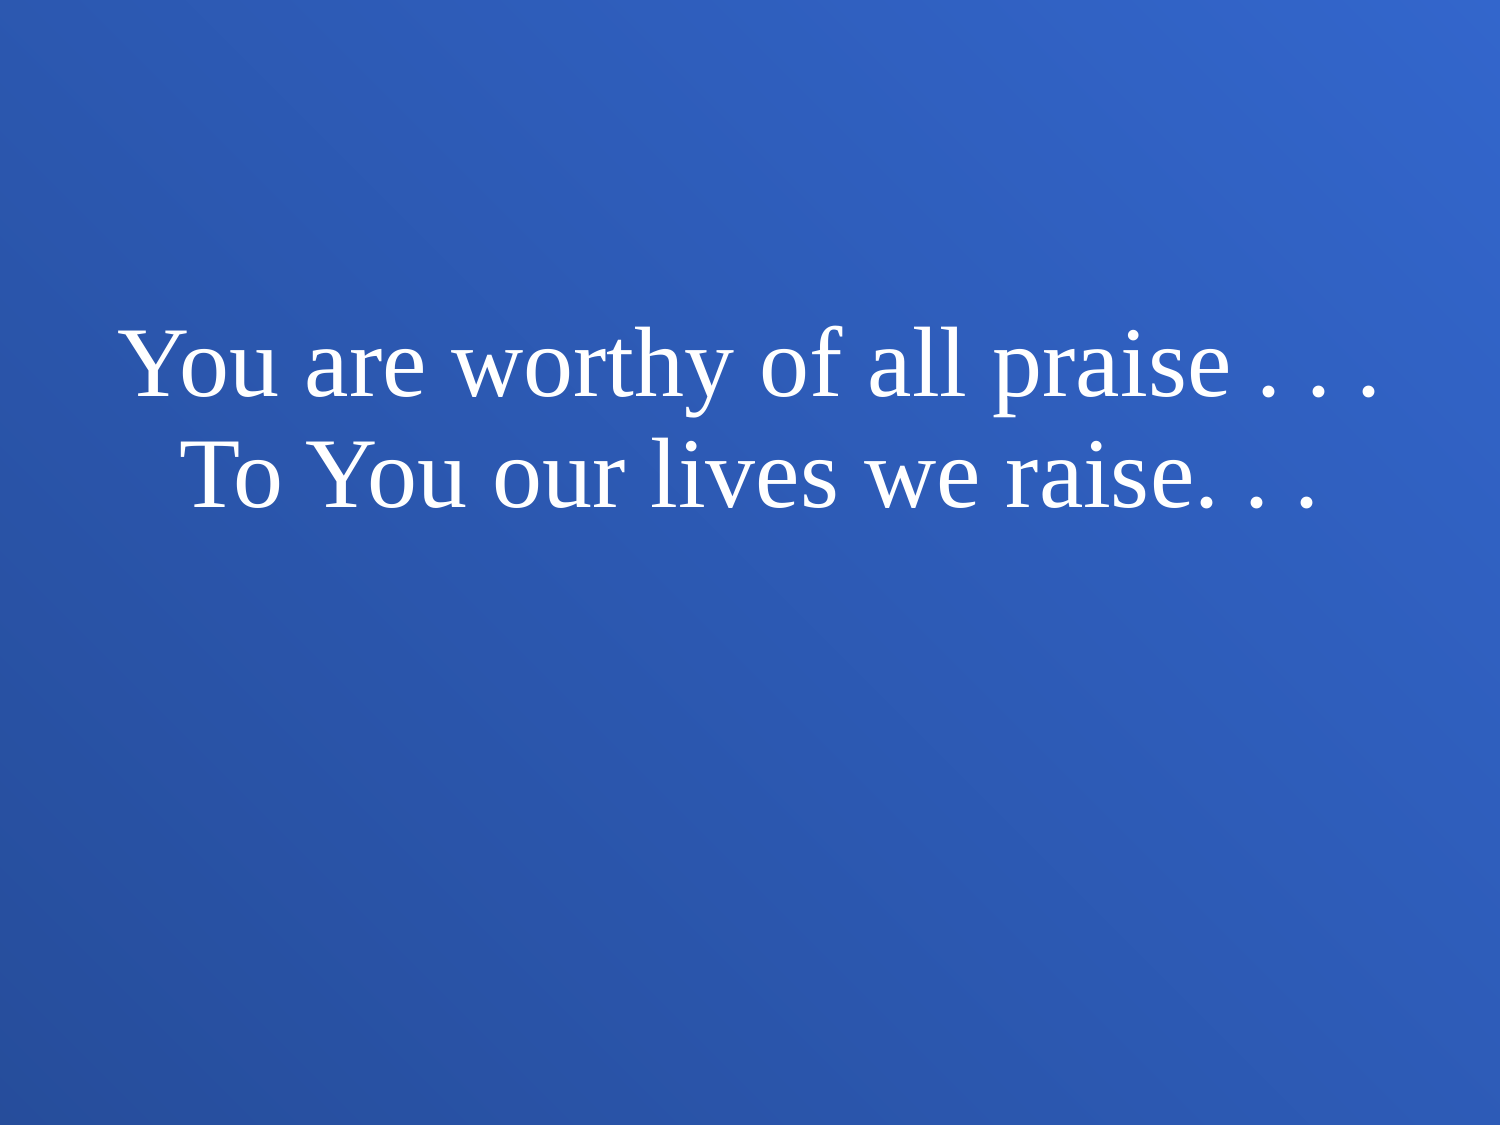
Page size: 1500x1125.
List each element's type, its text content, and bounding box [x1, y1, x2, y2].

text_box You are worthy of all praise . . . [0, 289, 1500, 399]
text_box To You our lives we raise. . . [0, 399, 1500, 535]
